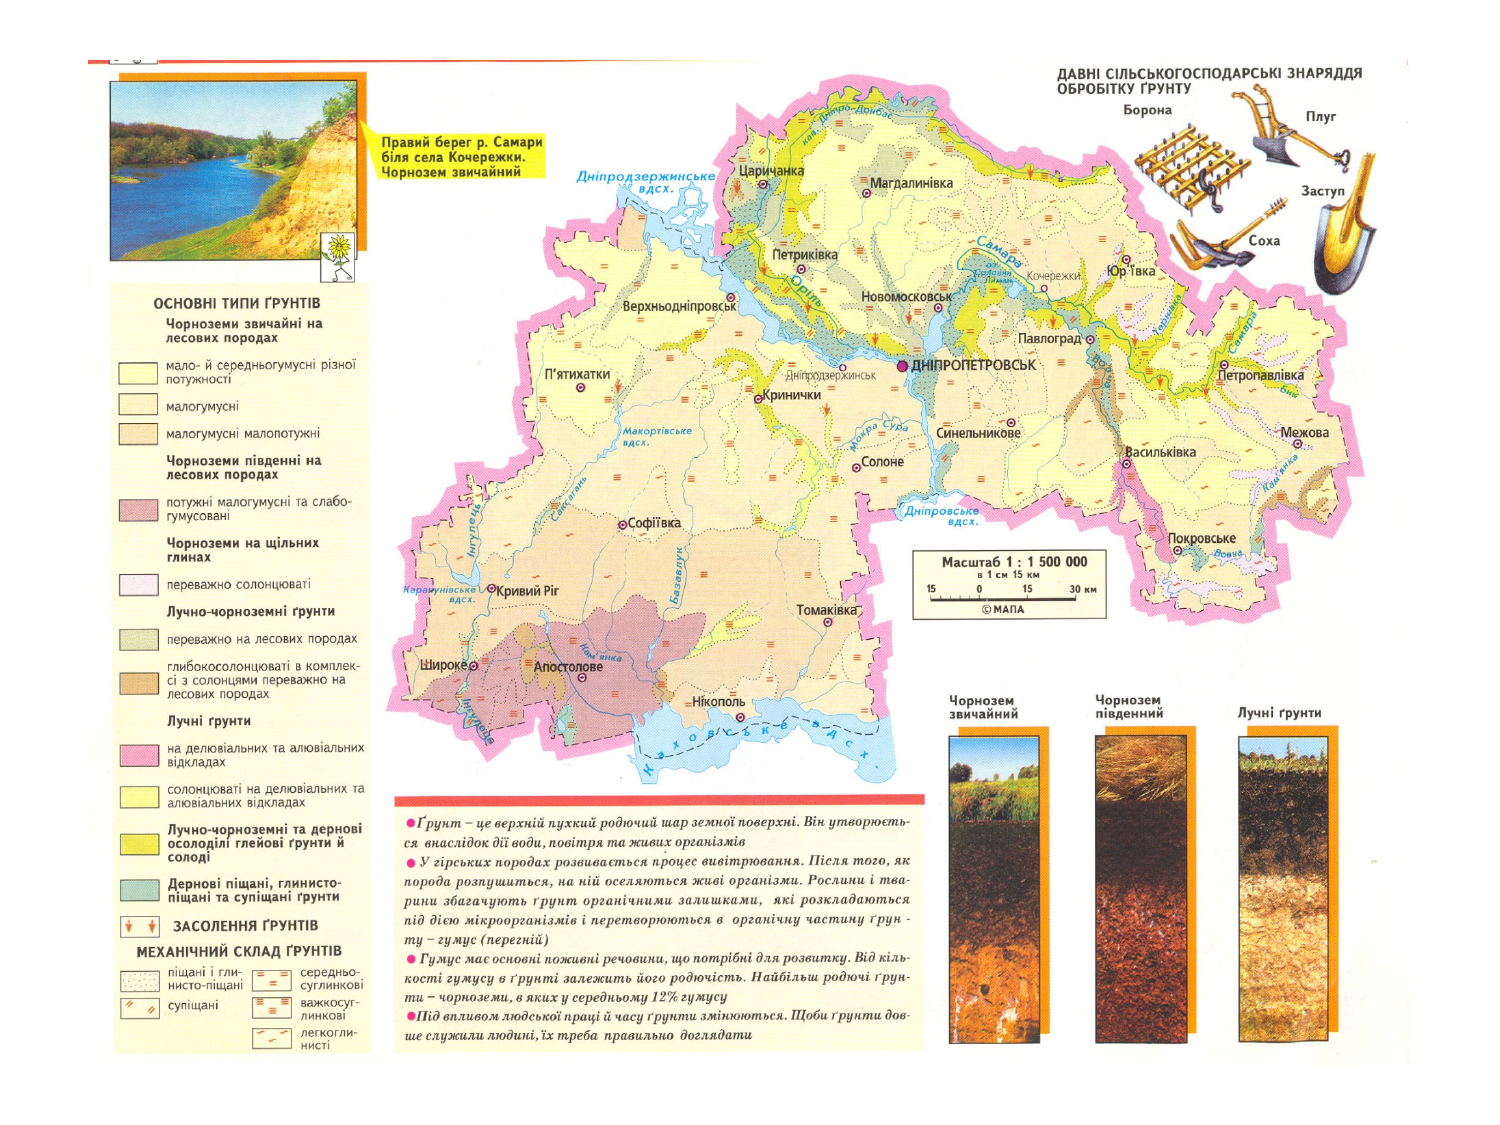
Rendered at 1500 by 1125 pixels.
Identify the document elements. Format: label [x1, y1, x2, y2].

picture [88, 60, 1412, 1065]
